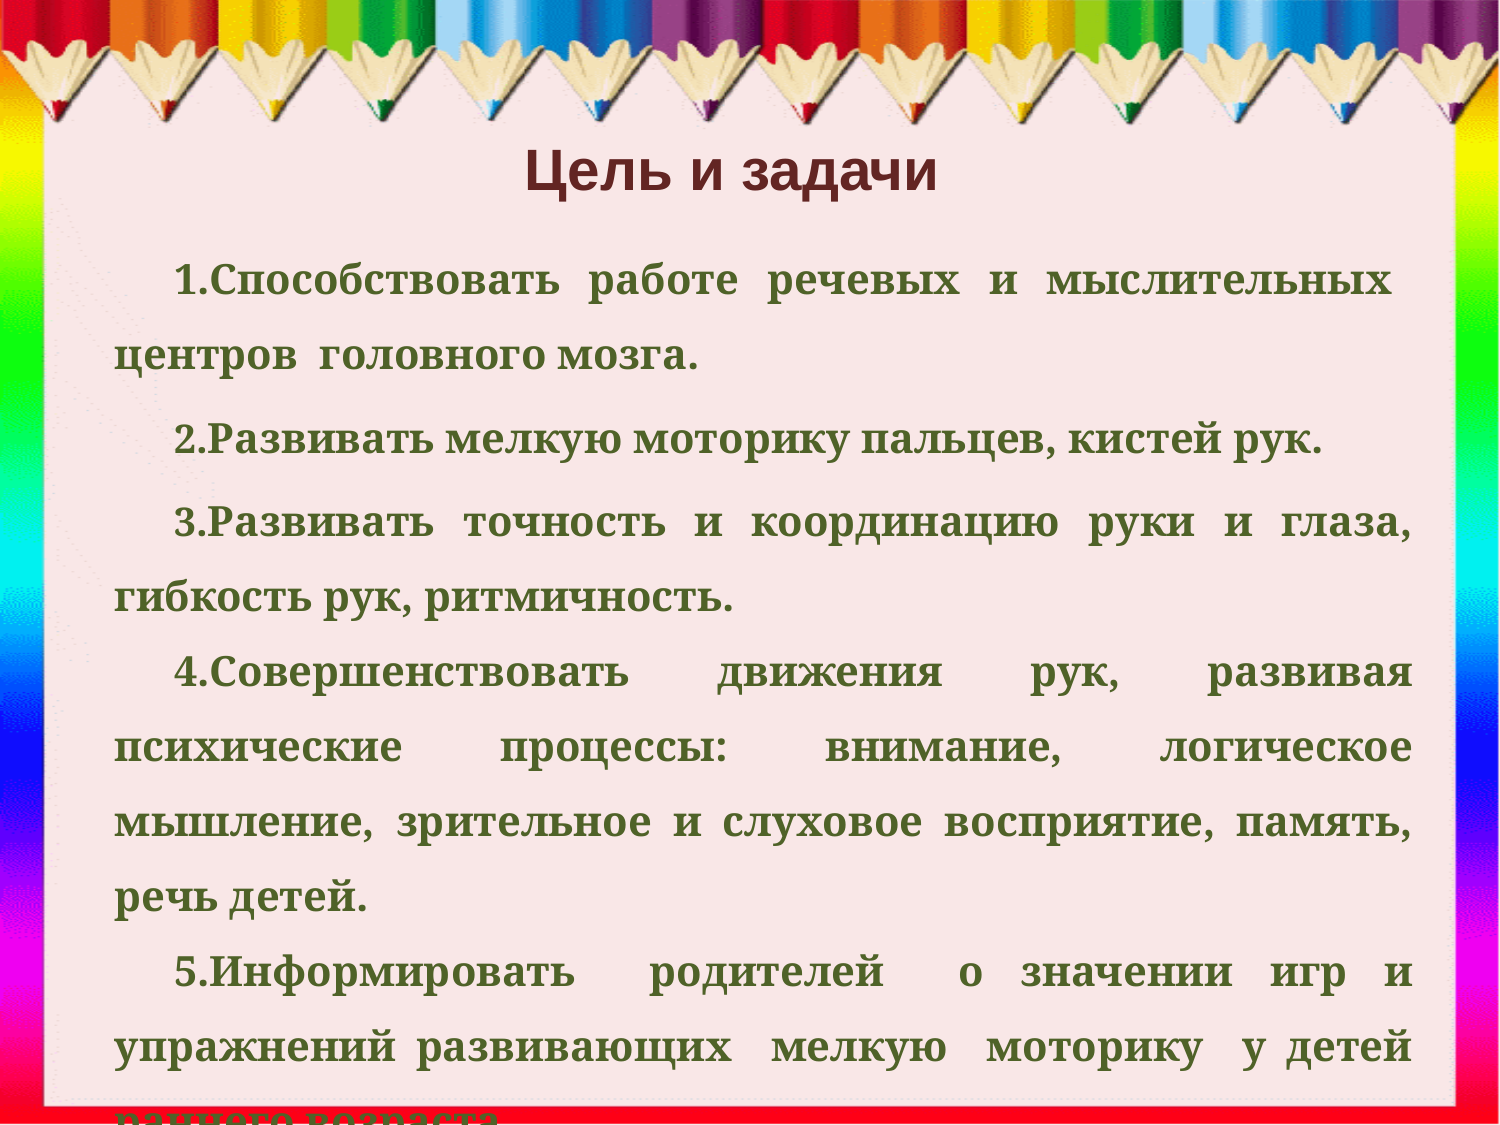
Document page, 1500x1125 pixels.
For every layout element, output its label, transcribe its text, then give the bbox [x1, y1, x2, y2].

text_box Способствовать работе речевых и мыслительных центров головного мозга. Развивать мелкую моторику пальцев, кистей рук. Развивать точность и координацию руки и глаза, гибкость рук, ритмичность. Совершенствовать движения рук, развивая психические процессы: внимание, логическое мышление, зрительное и слуховое восприятие, память, речь детей. Информировать родителей о значении игр и упражнений развивающих мелкую моторику у детей раннего возраста. [64, 220, 1436, 1125]
picture [0, 0, 1500, 1125]
text_box Цель и задачи [324, 125, 1140, 210]
